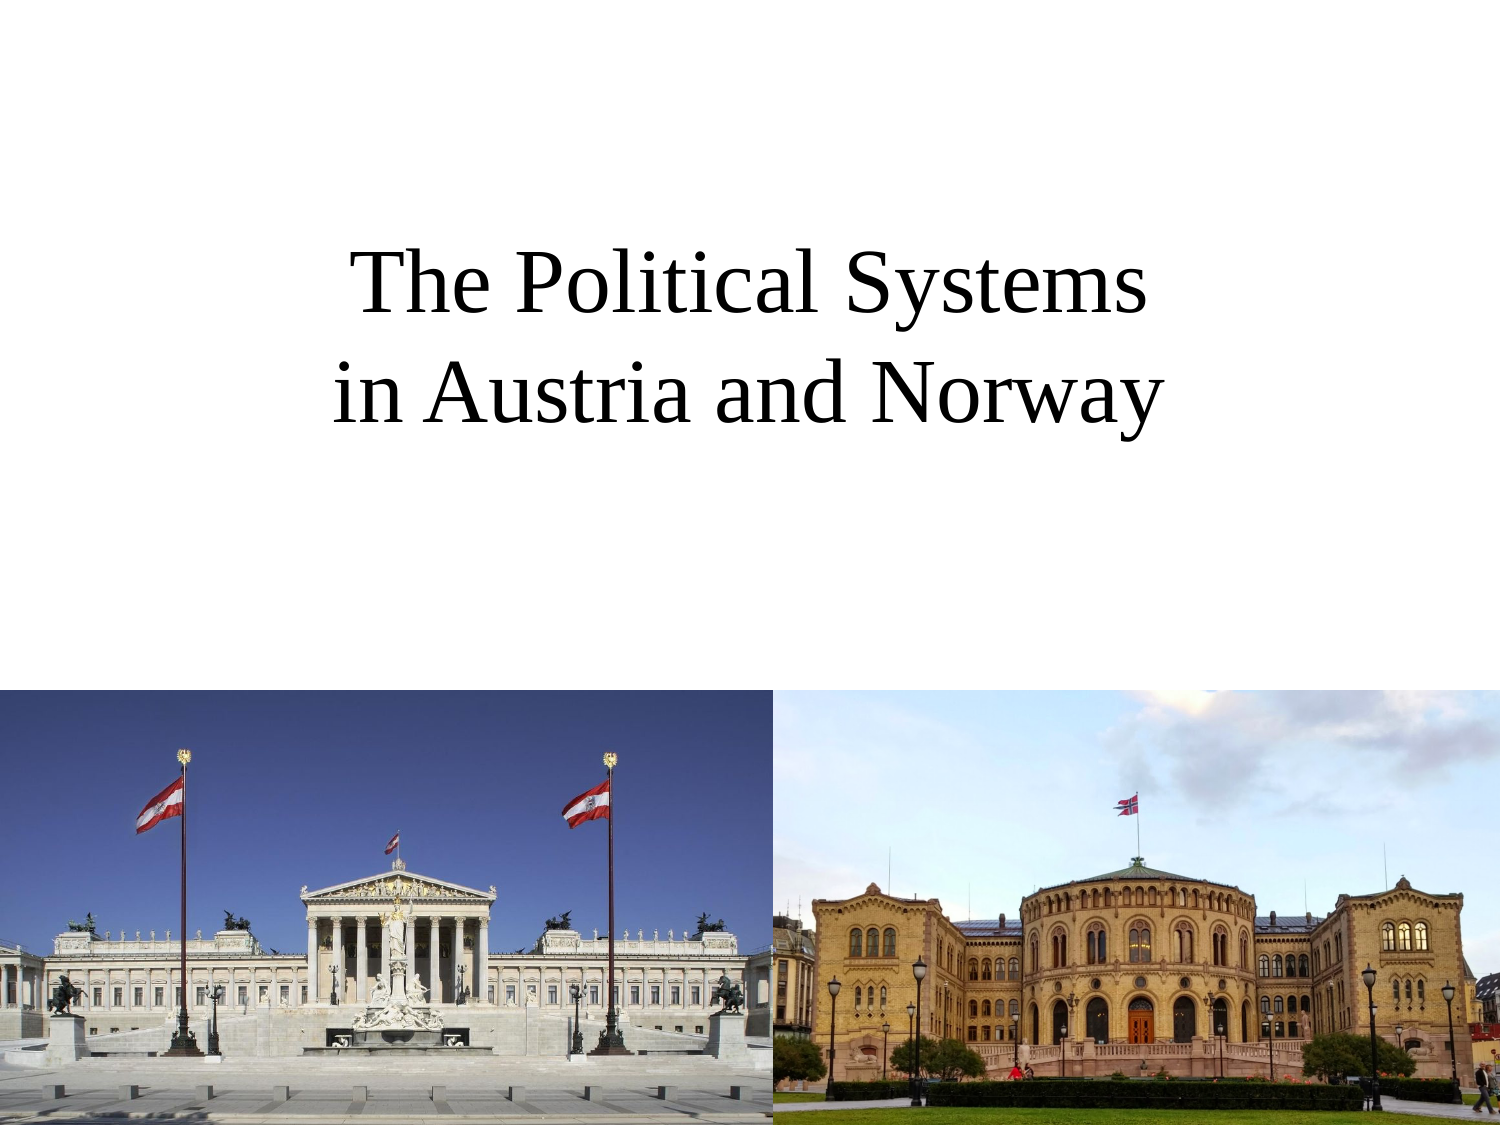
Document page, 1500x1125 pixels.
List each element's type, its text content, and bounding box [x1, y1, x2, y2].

title The Political Systems in Austria and Norway [93, 132, 1407, 531]
picture [0, 689, 1500, 1125]
